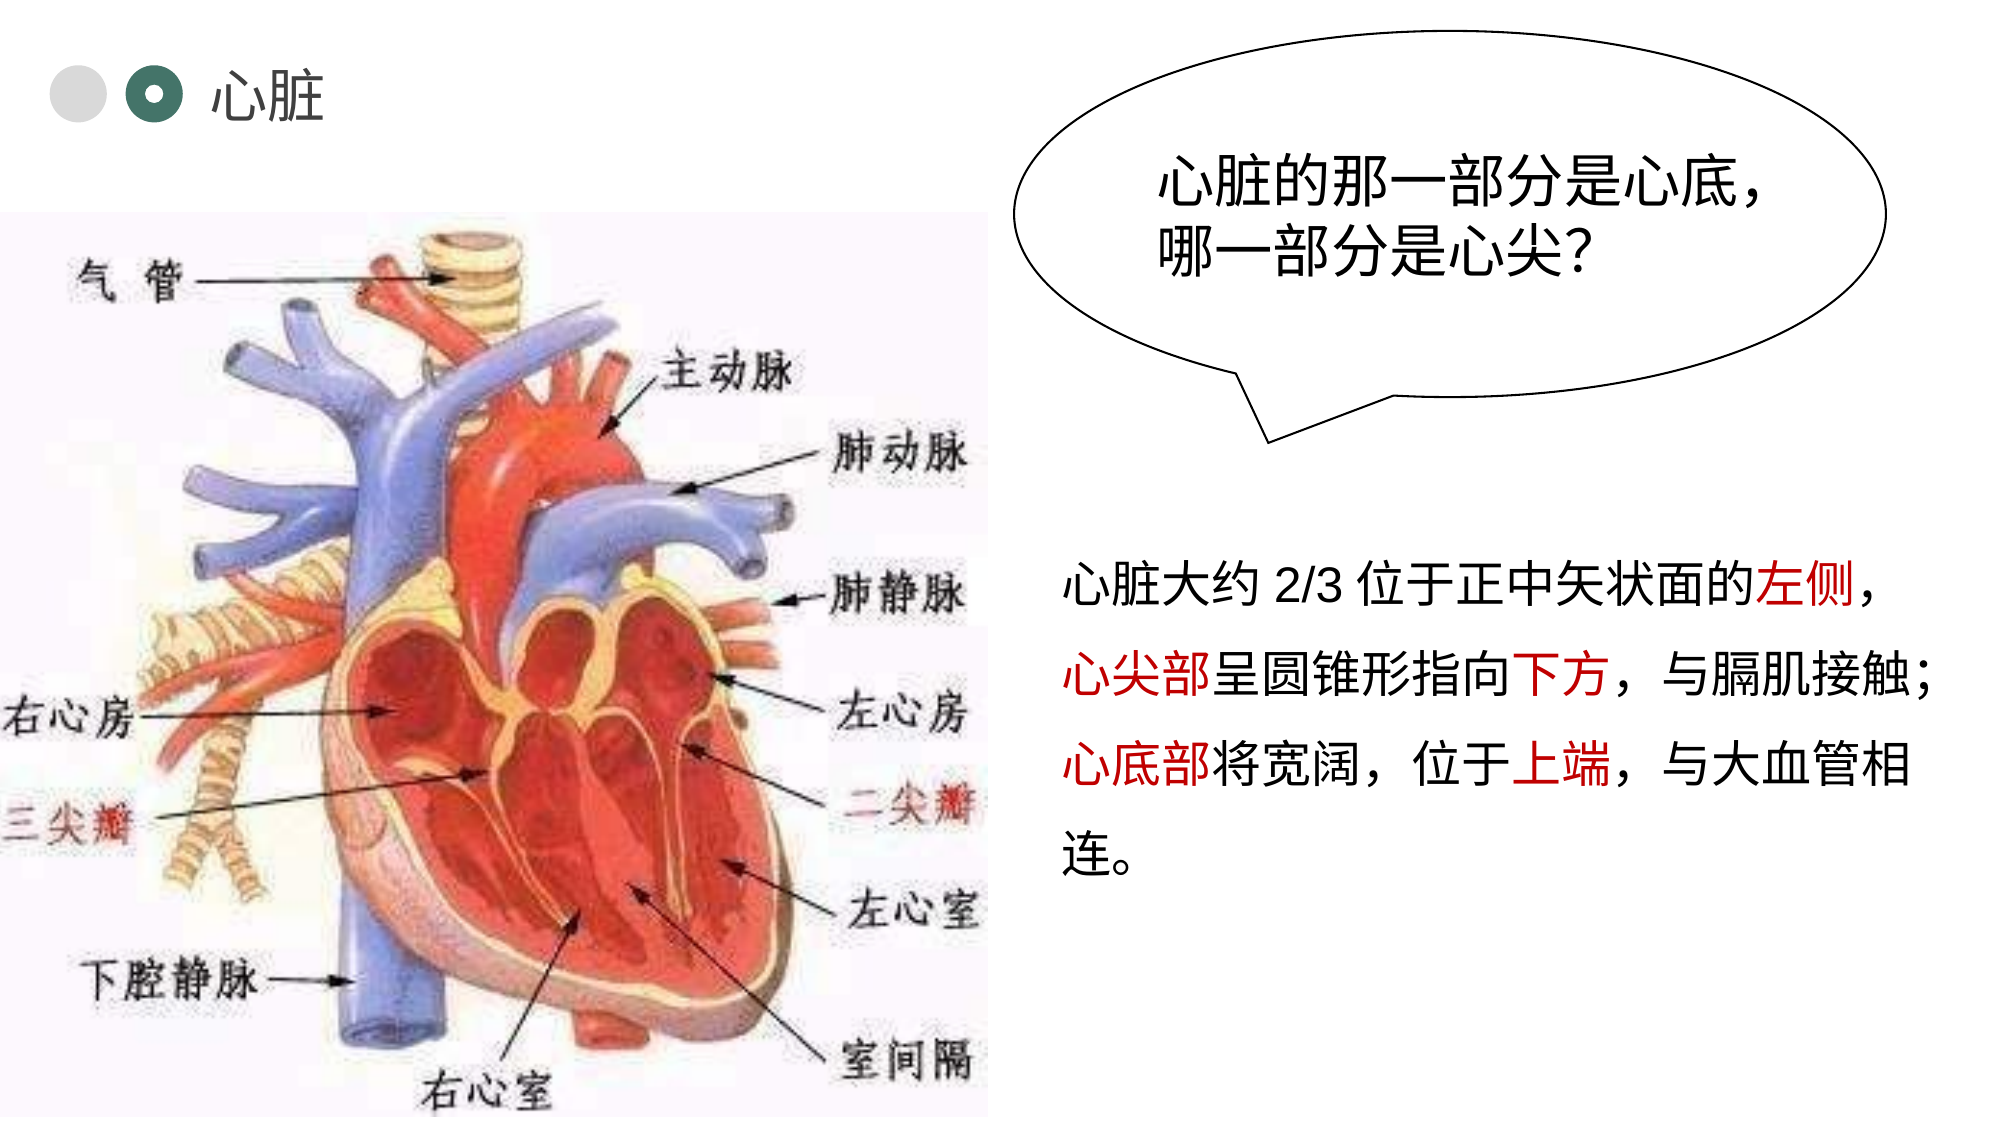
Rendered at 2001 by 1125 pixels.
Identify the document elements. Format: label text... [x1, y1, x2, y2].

picture [0, 212, 988, 1117]
text_box [48, 64, 108, 124]
text_box 心脏大约2/3位于正中矢状面的左侧，心尖部呈圆锥形指向下方，与膈肌接触；心底部将宽阔，位于上端，与大血管相连。 [1047, 515, 1957, 890]
text_box 心脏 [194, 51, 363, 137]
text_box 心脏的那一部分是心底，哪一部分是心尖？ [1013, 29, 1887, 445]
text_box [124, 64, 184, 124]
